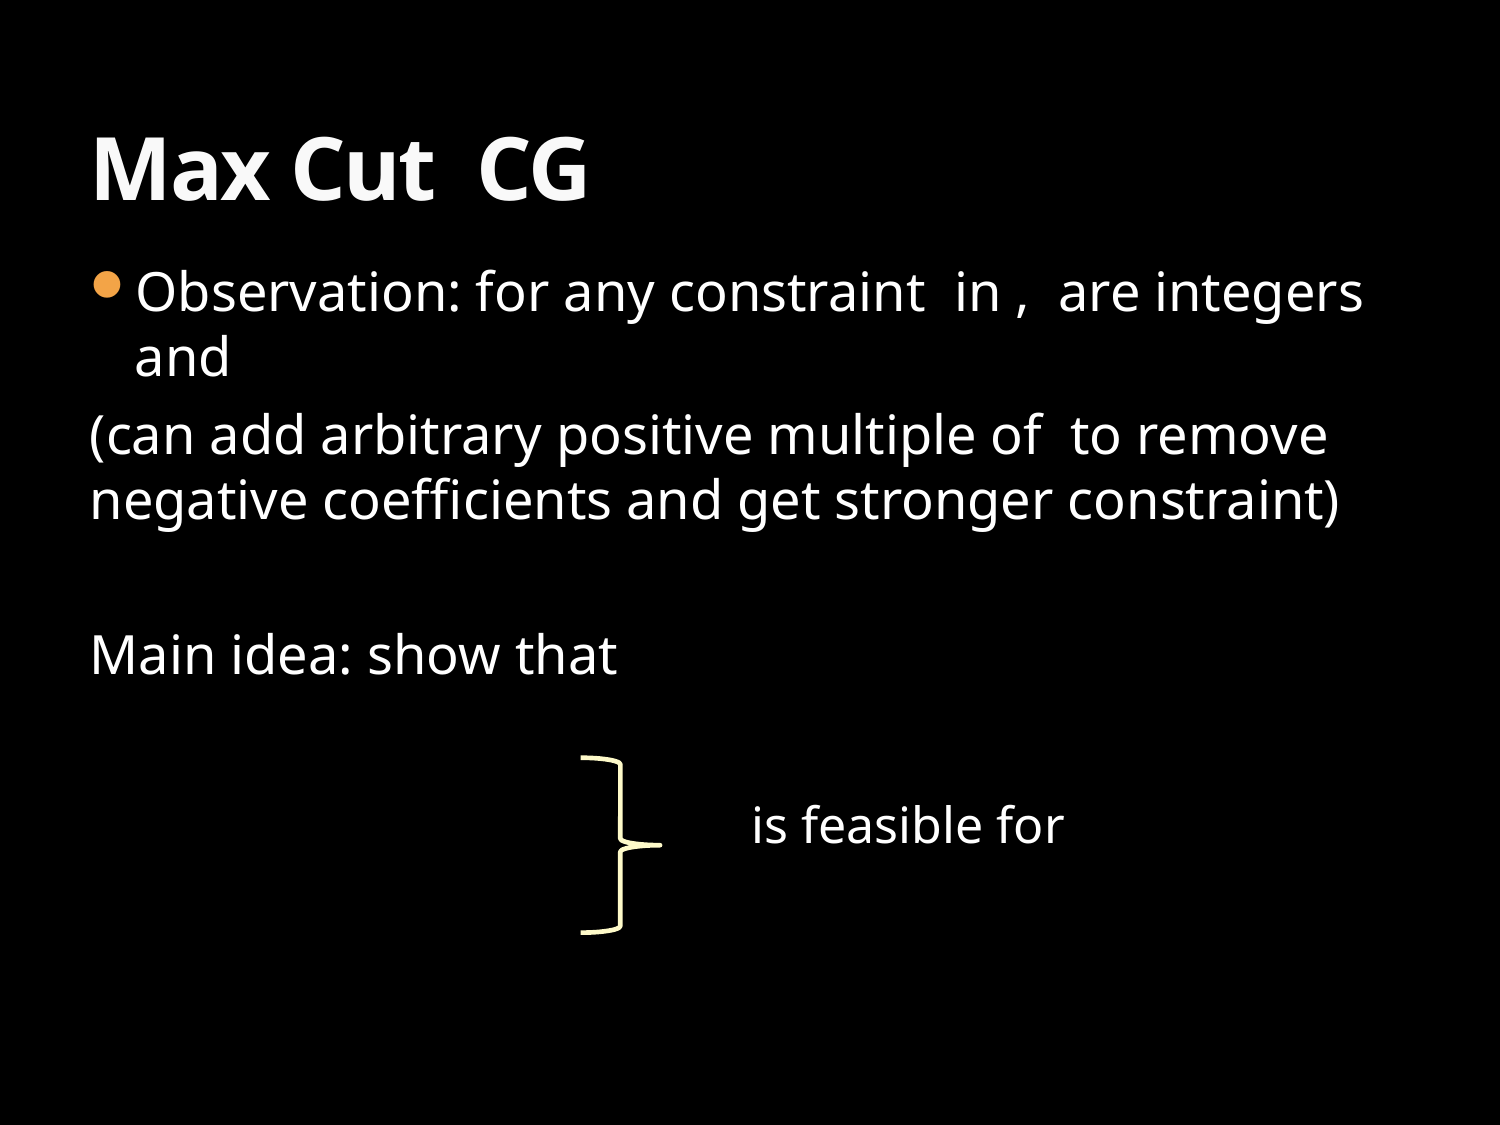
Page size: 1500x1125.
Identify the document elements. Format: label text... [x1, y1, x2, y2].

title Max Cut CG [74, 24, 1425, 225]
text_box [580, 756, 662, 934]
